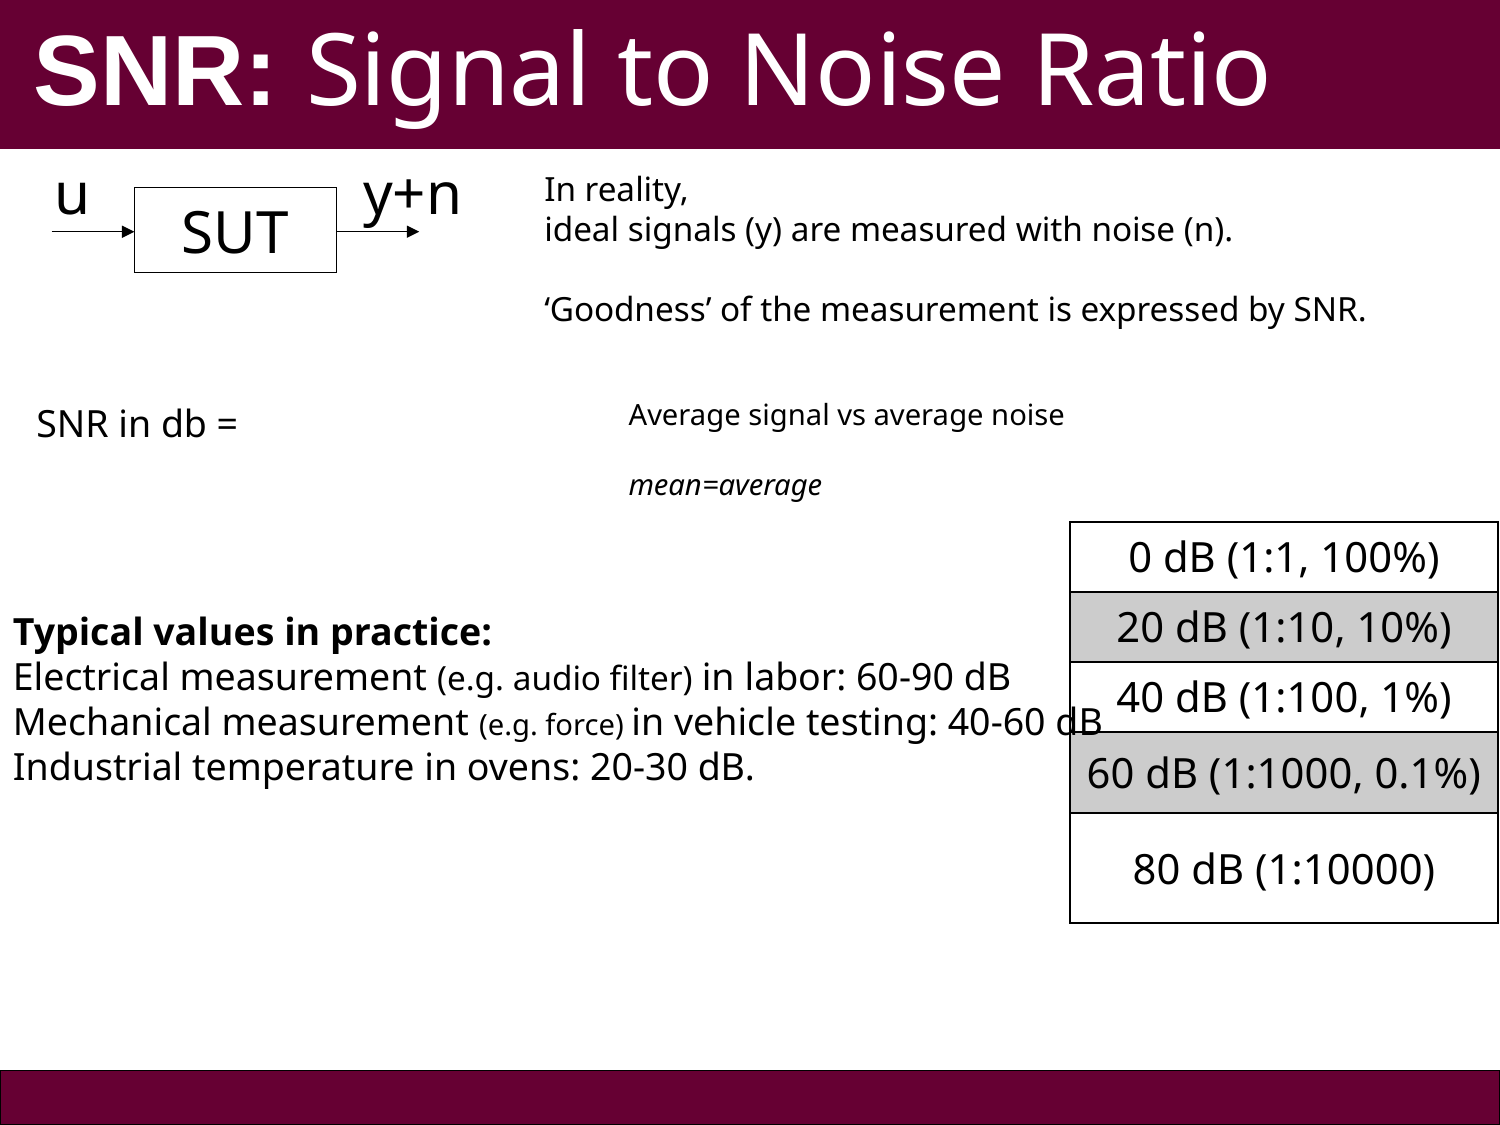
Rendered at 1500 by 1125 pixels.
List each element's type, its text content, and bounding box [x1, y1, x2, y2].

table_cell 20 dB (1:10, 10%) [1071, 593, 1497, 661]
table_header 0 dB (1:1, 100%) [1071, 523, 1497, 591]
text_box y+n [348, 149, 514, 234]
table_cell 60 dB (1:1000, 0.1%) [1071, 733, 1497, 812]
table_cell 80 dB (1:10000) [1071, 814, 1497, 922]
text_box SUT [134, 187, 337, 273]
text_box In reality, ideal signals (y) are measured with noise (n). ‘Goodness’ of the measurement is expressed by SNR. [454, 160, 1456, 376]
text_box Typical values in practice: Electrical measurement (e.g. audio filter) in labor: 60-90 dB Mechanical measurement (e.g. force) in vehicle testing: 40-60 dB Industrial temperature in ovens: 20-30 dB. [0, 600, 1069, 841]
text_box u [39, 149, 169, 234]
title SNR: Signal to Noise Ratio [18, 18, 1298, 134]
table_cell 40 dB (1:100, 1%) [1071, 663, 1497, 731]
